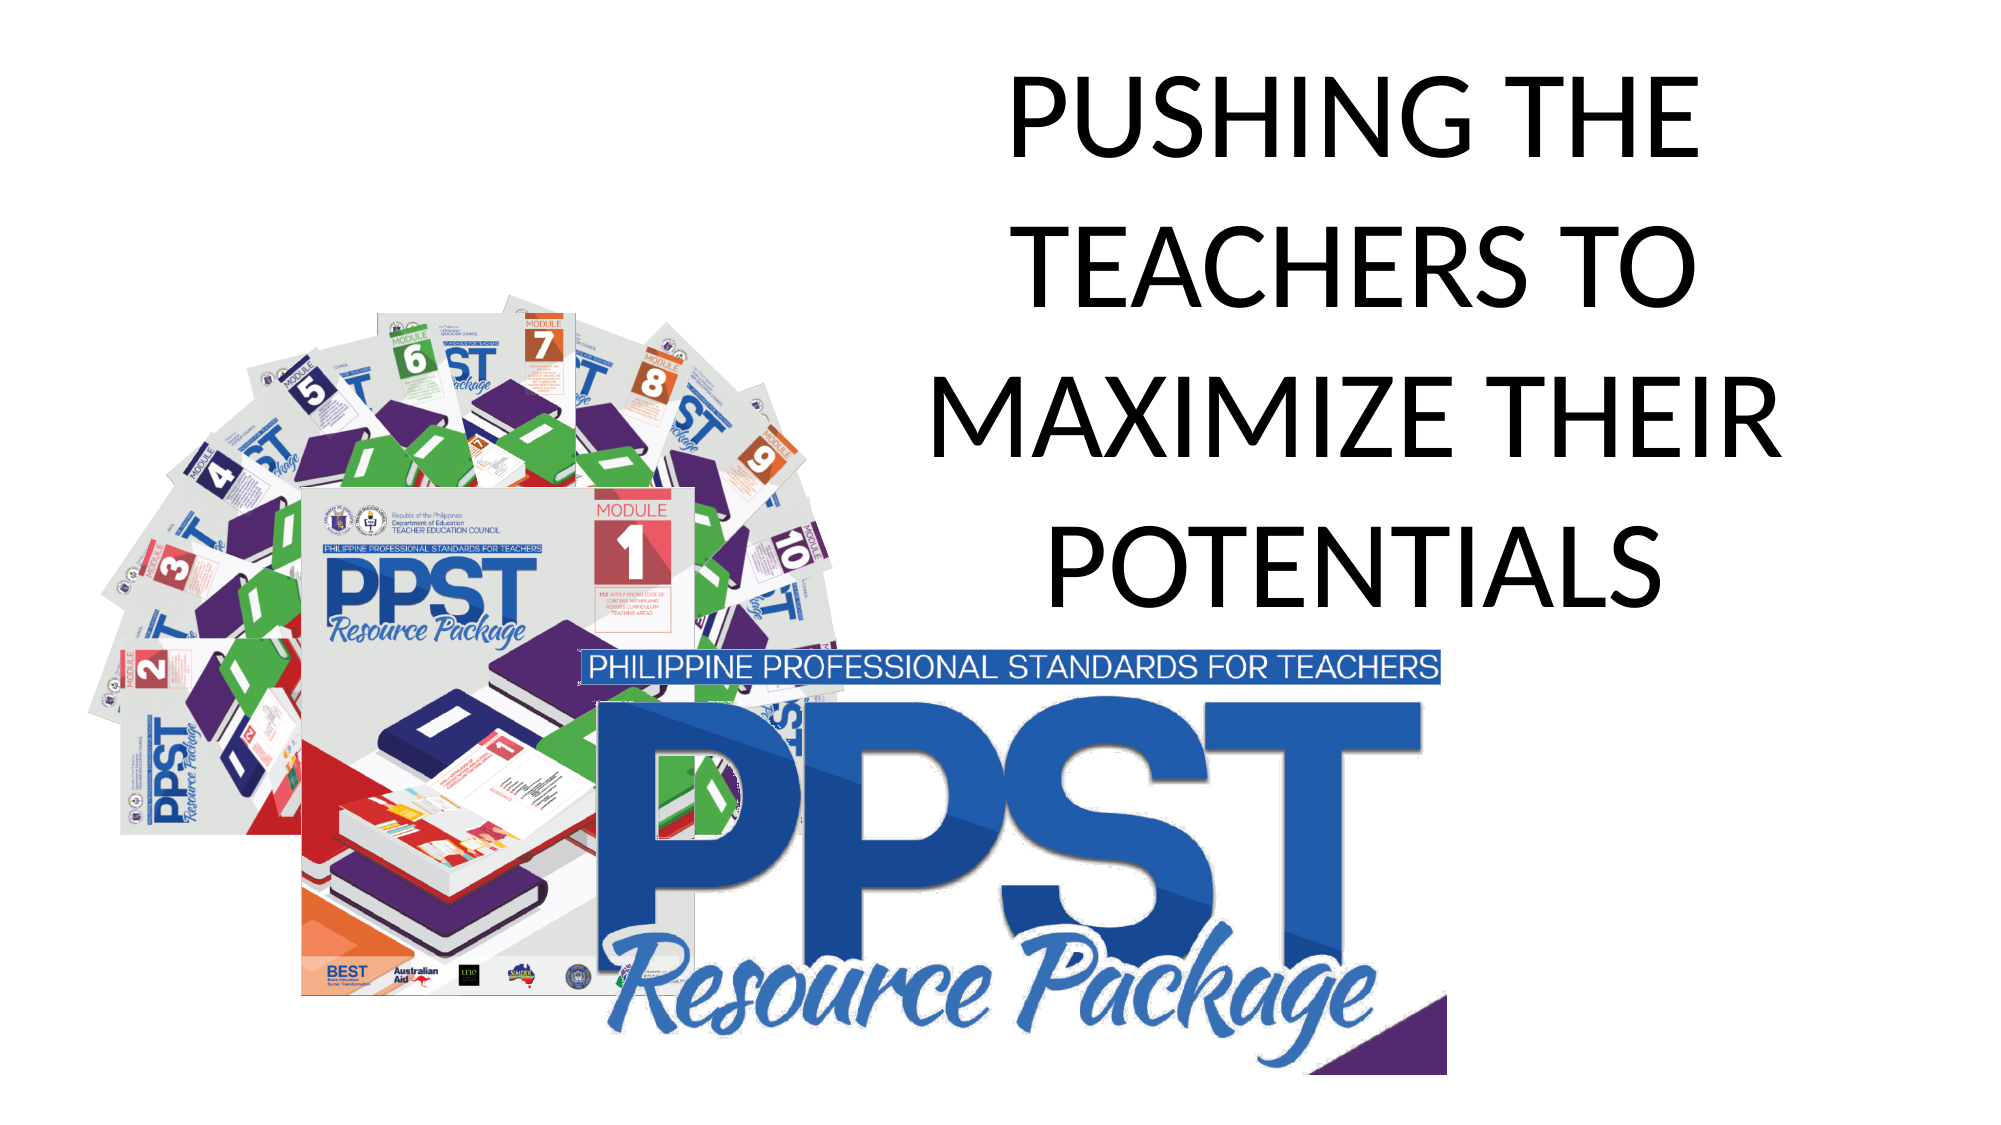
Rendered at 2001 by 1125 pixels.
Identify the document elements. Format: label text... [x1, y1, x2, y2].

picture [88, 295, 1447, 1075]
text_box PUSHING THE TEACHERS TO MAXIMIZE THEIR POTENTIALS [721, 24, 1988, 640]
